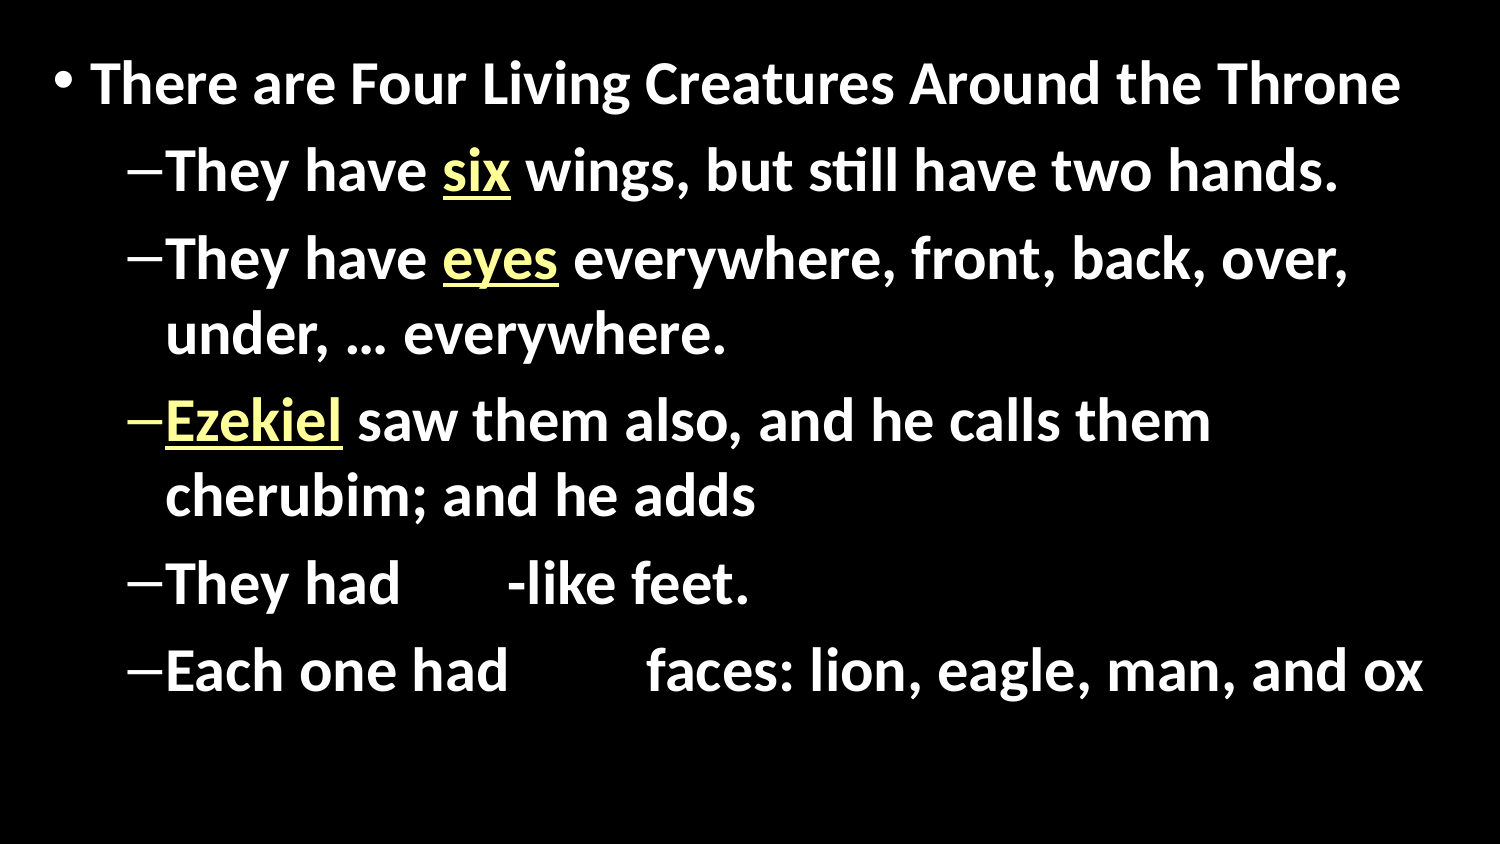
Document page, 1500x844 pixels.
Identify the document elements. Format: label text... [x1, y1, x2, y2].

list There are Four Living Creatures Around the Throne They have six wings, but still have two hands. They have eyes everywhere, front, back, over, under, … everywhere. Ezekiel saw them also, and he calls them cherubim; and he adds They had calf-like feet. Each one had four faces: lion, eagle, man, and ox [37, 34, 1463, 844]
